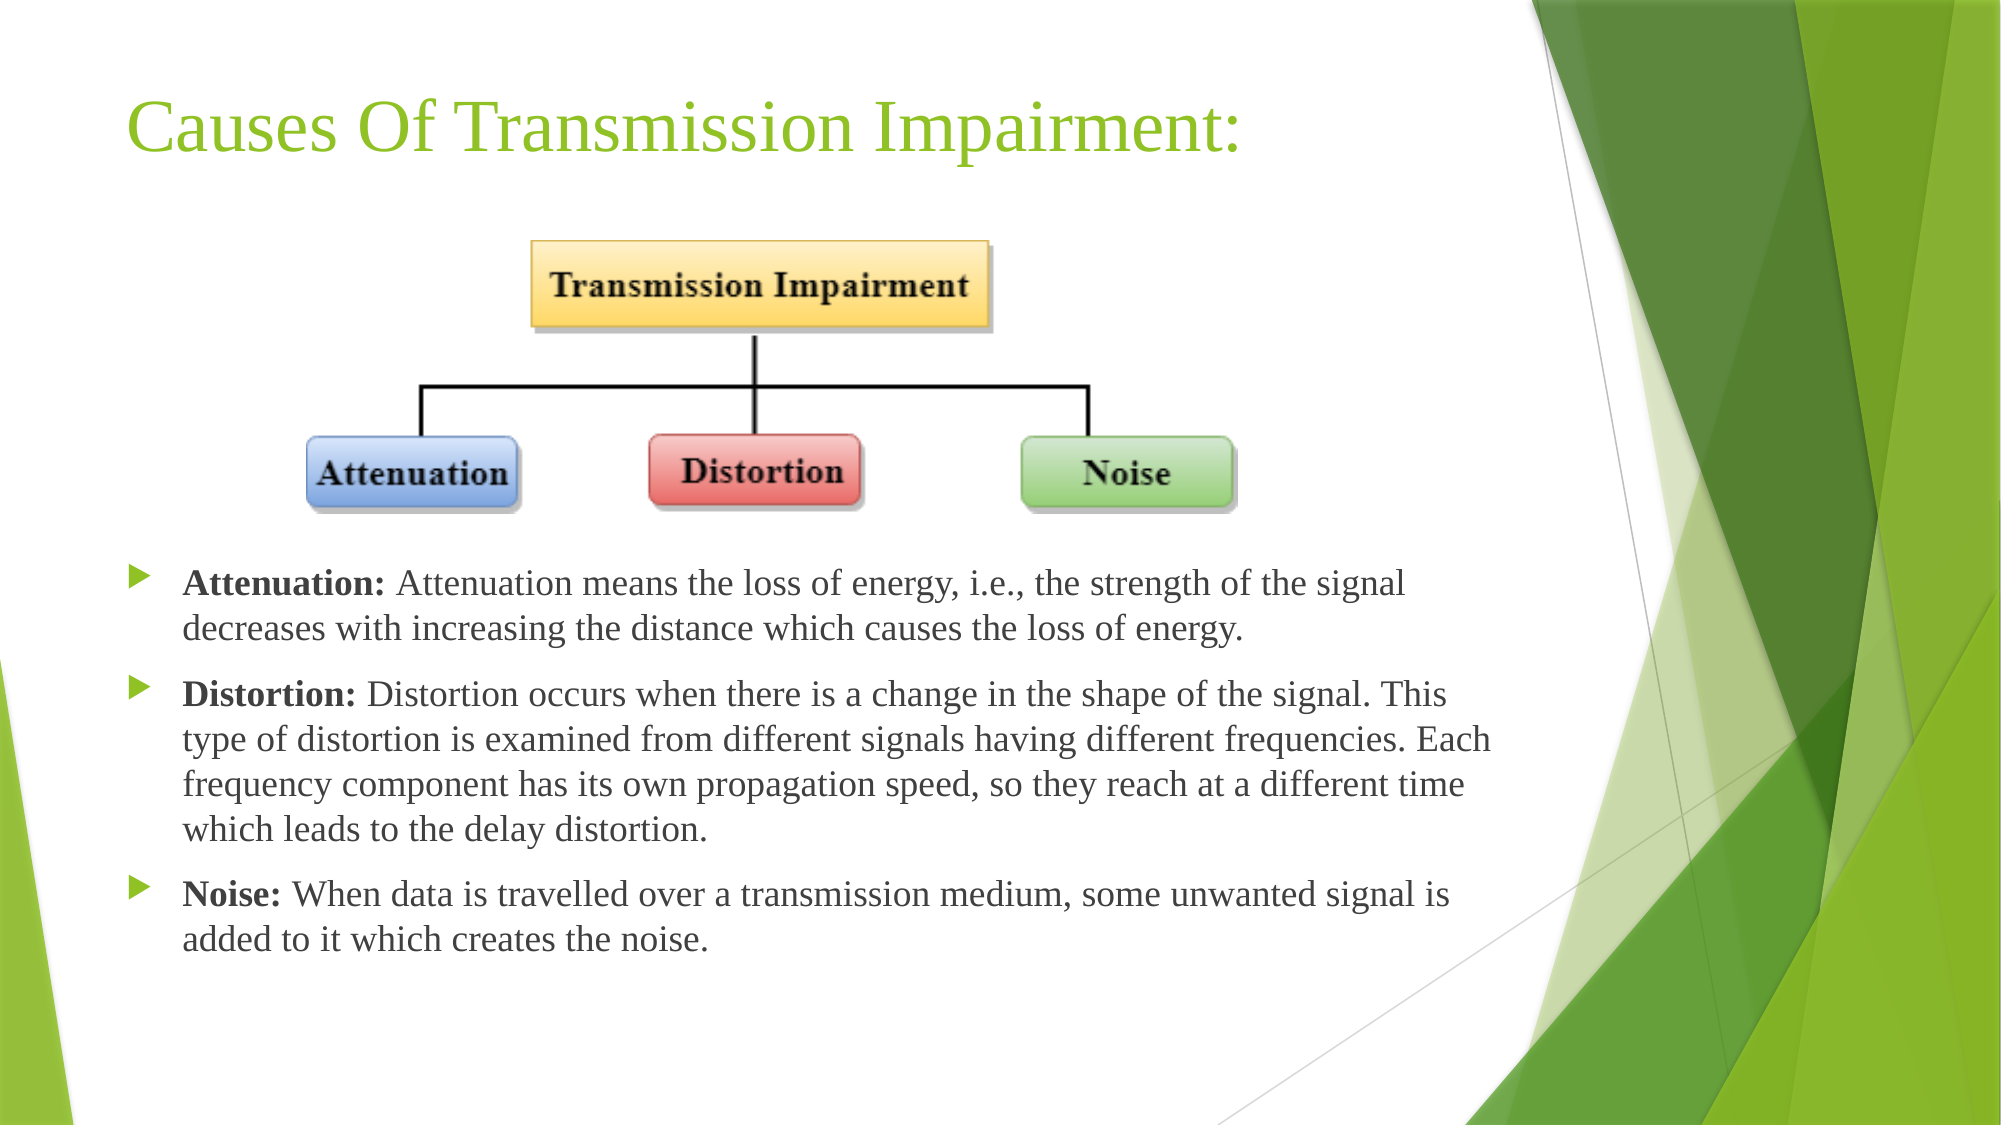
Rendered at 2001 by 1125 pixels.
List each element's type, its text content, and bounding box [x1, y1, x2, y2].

list Attenuation: Attenuation means the loss of energy, i.e., the strength of the signal decreases with increasing the distance which causes the loss of energy. Distortion: Distortion occurs when there is a change in the shape of the signal. This type of distortion is examined from different signals having different frequencies. Each frequency component has its own propagation speed, so they reach at a different time which leads to the delay distortion. Noise: When data is travelled over a transmission medium, some unwanted signal is added to it which creates the noise. [111, 221, 1522, 1090]
title Causes Of Transmission Impairment: [111, 68, 1522, 221]
picture [305, 240, 1238, 514]
